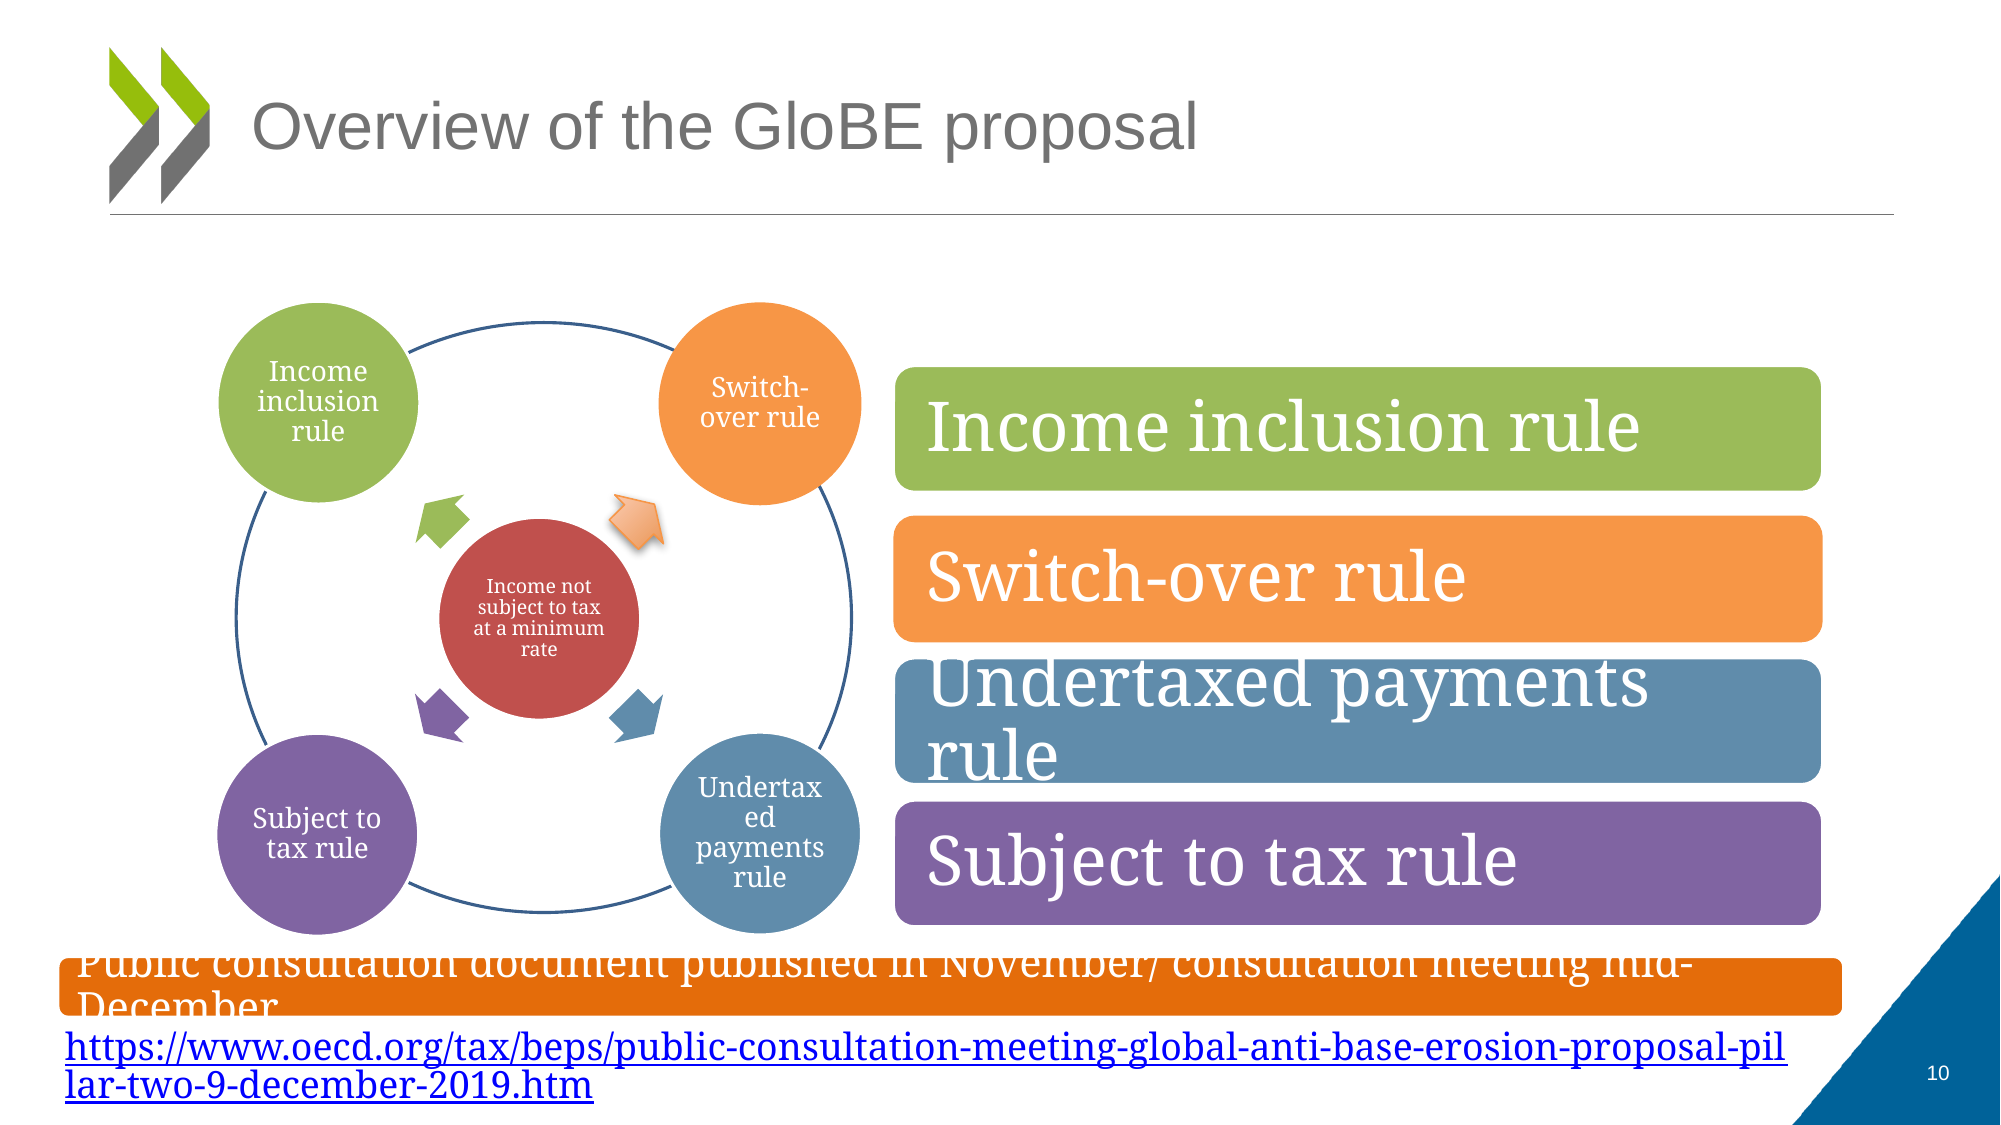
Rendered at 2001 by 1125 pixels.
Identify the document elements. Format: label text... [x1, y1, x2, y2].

picture [1792, 874, 2000, 1125]
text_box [57, 956, 1844, 1018]
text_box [376, 455, 702, 782]
text_box Undertaxed payments rule [657, 730, 864, 937]
slide_number 10 [1889, 1051, 1965, 1092]
text_box https://www.oecd.org/tax/beps/public-consultation-meeting-global-anti-base-erosion-proposal-pillar-two-9-december-2019.htm [50, 1020, 1803, 1082]
text_box Subject to tax rule [214, 731, 421, 938]
text_box [408, 320, 673, 453]
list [893, 365, 1823, 935]
text_box Income inclusion rule [215, 299, 422, 506]
text_box Switch-over rule [657, 300, 864, 507]
text_box [234, 491, 369, 745]
text_box [707, 487, 854, 750]
text_box [408, 793, 671, 915]
title Overview of the GloBE proposal [236, 38, 1859, 207]
